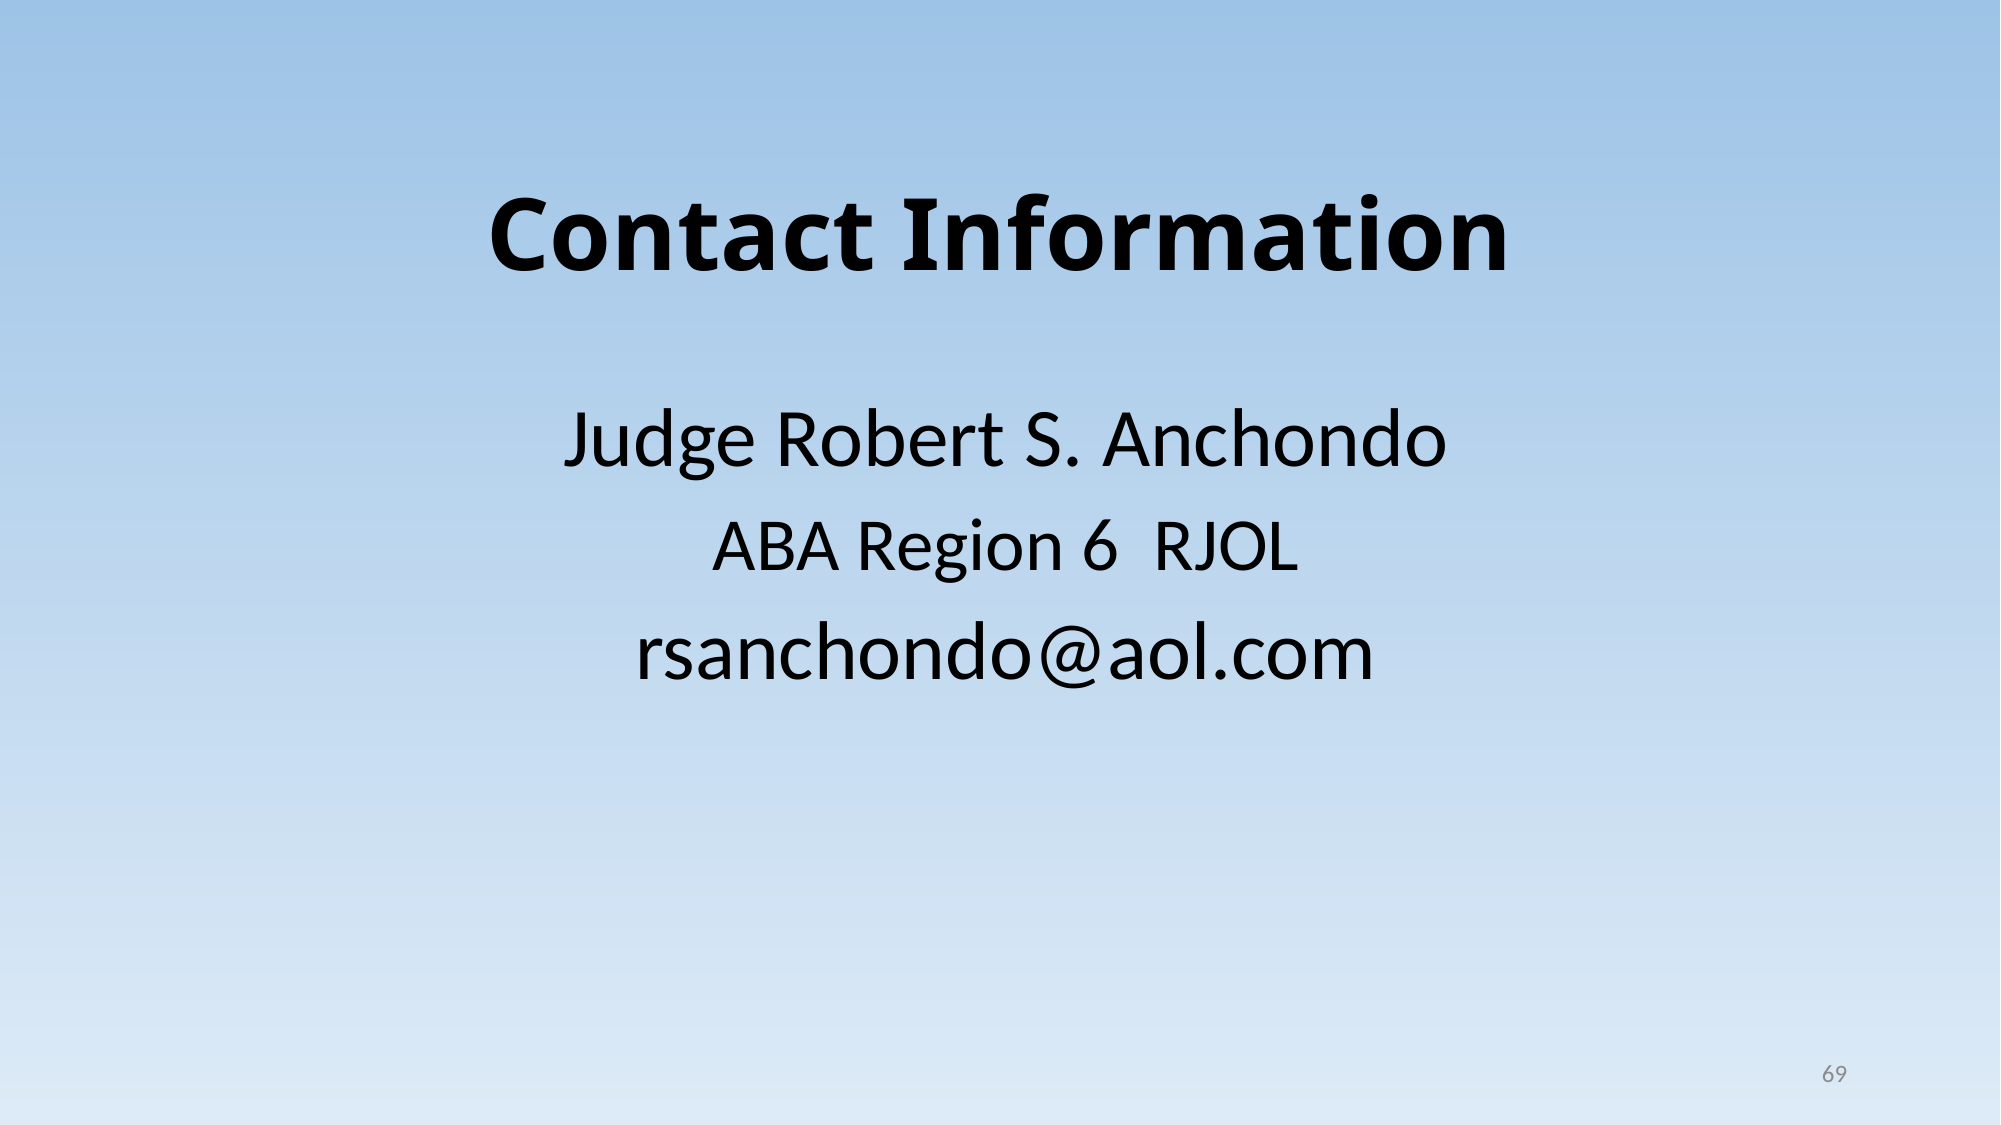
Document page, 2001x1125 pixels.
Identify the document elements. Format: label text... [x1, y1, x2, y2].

title Contact Information [362, 50, 1638, 300]
subtitle Judge Robert S. Anchondo ABA Region 6 RJOL rsanchondo@aol.com [312, 387, 1700, 925]
slide_number 69 [1412, 1042, 1863, 1103]
